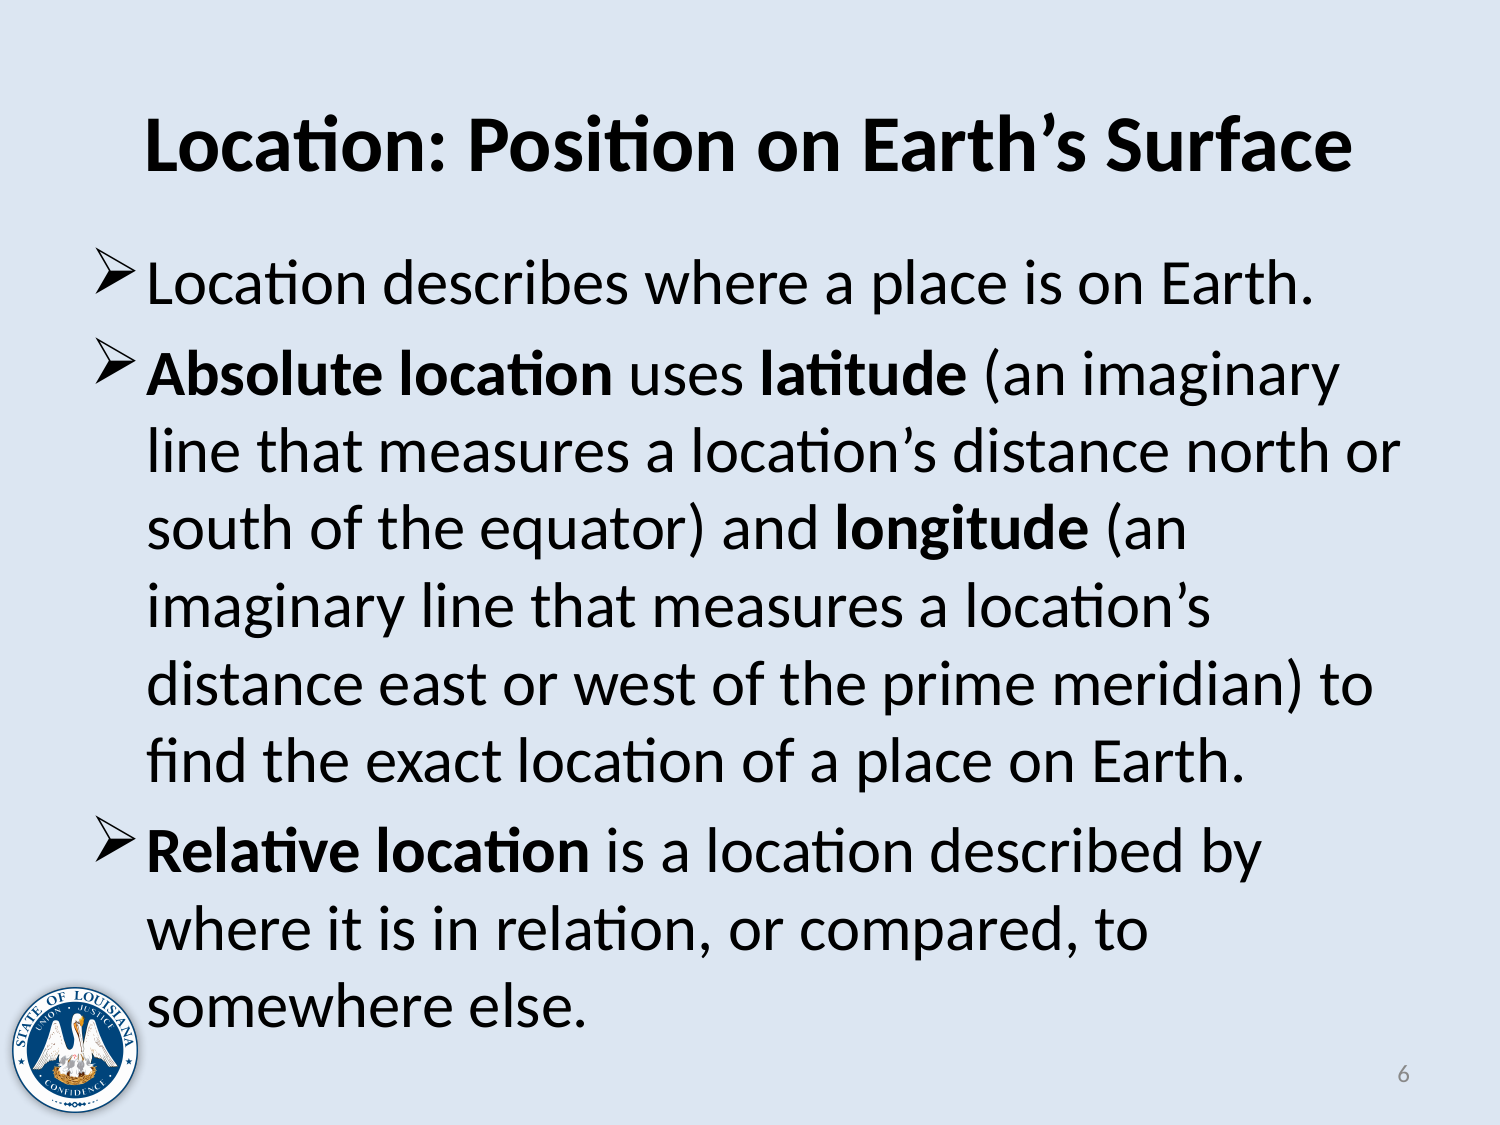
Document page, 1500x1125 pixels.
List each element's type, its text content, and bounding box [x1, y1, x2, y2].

slide_number 6 [1074, 1042, 1425, 1103]
list Location describes where a place is on Earth. Absolute location uses latitude (an imaginary line that measures a location’s distance north or south of the equator) and longitude (an imaginary line that measures a location’s distance east or west of the prime meridian) to find the exact location of a place on Earth. Relative location is a location described by where it is in relation, or compared, to somewhere else. [75, 232, 1450, 1005]
title Location: Position on Earth’s Surface [75, 45, 1425, 232]
picture [12, 987, 138, 1113]
